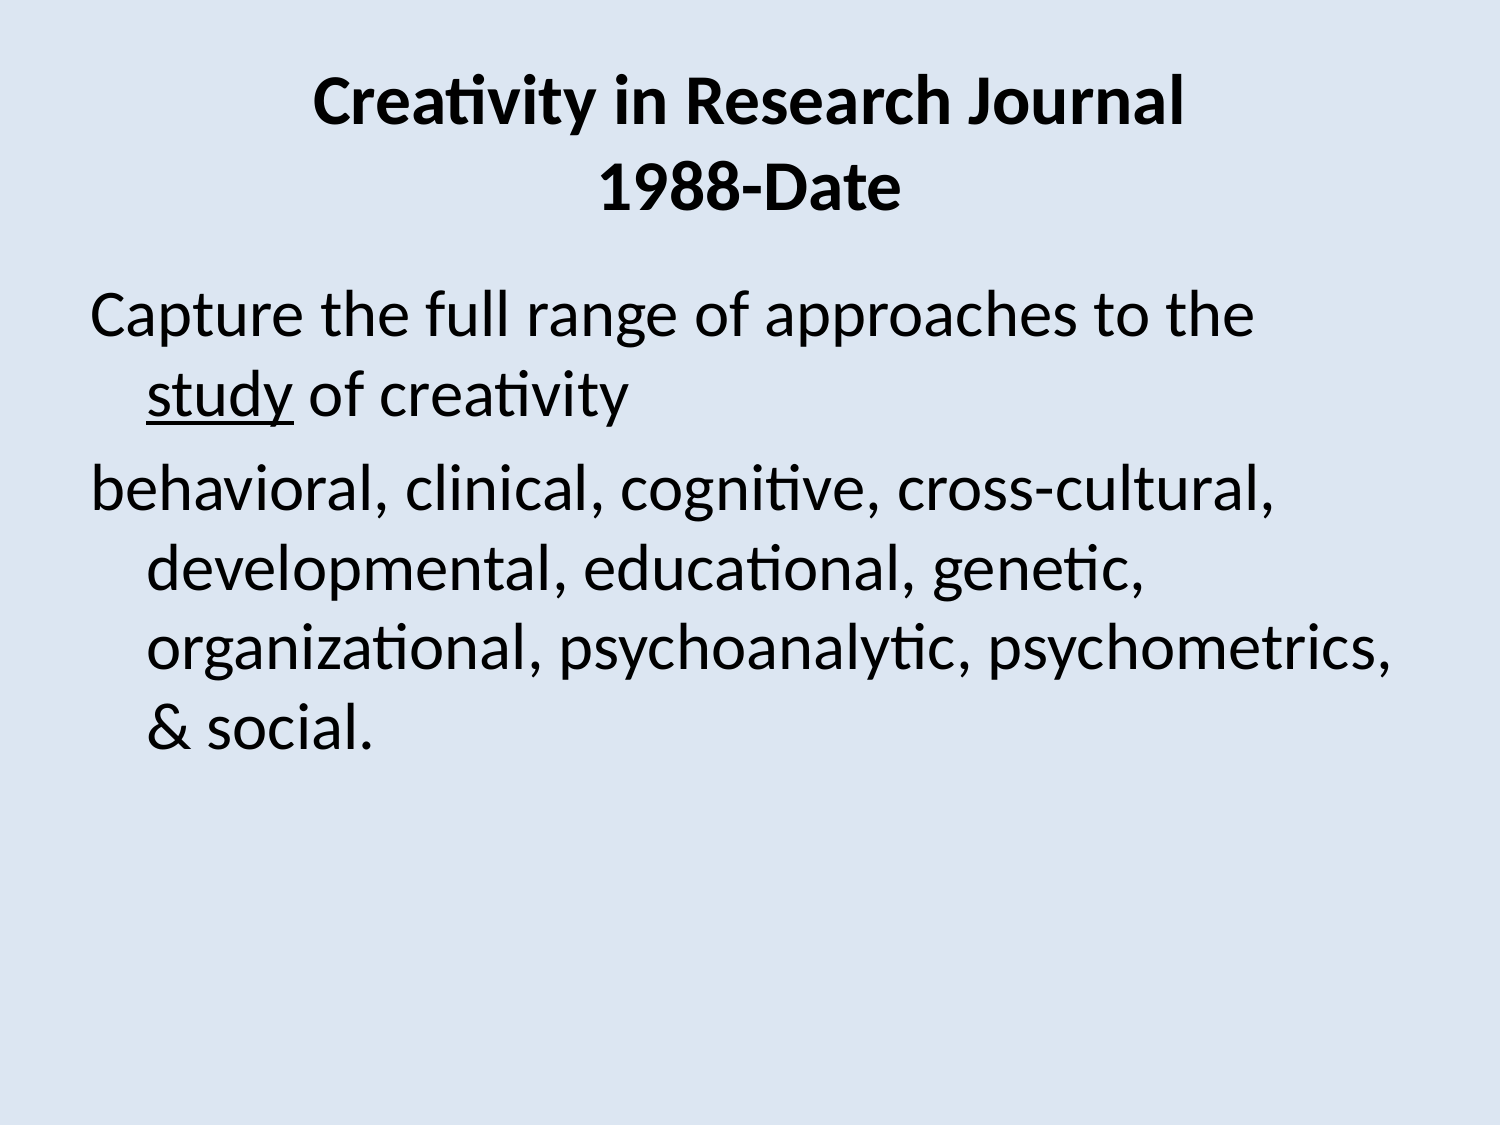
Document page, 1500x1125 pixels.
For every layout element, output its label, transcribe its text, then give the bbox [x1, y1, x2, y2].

title Creativity in Research Journal 1988-Date [75, 45, 1425, 233]
list Capture the full range of approaches to the study of creativity behavioral, clinical, cognitive, cross-cultural, developmental, educational, genetic, organizational, psychoanalytic, psychometrics, & social. [75, 262, 1425, 1005]
